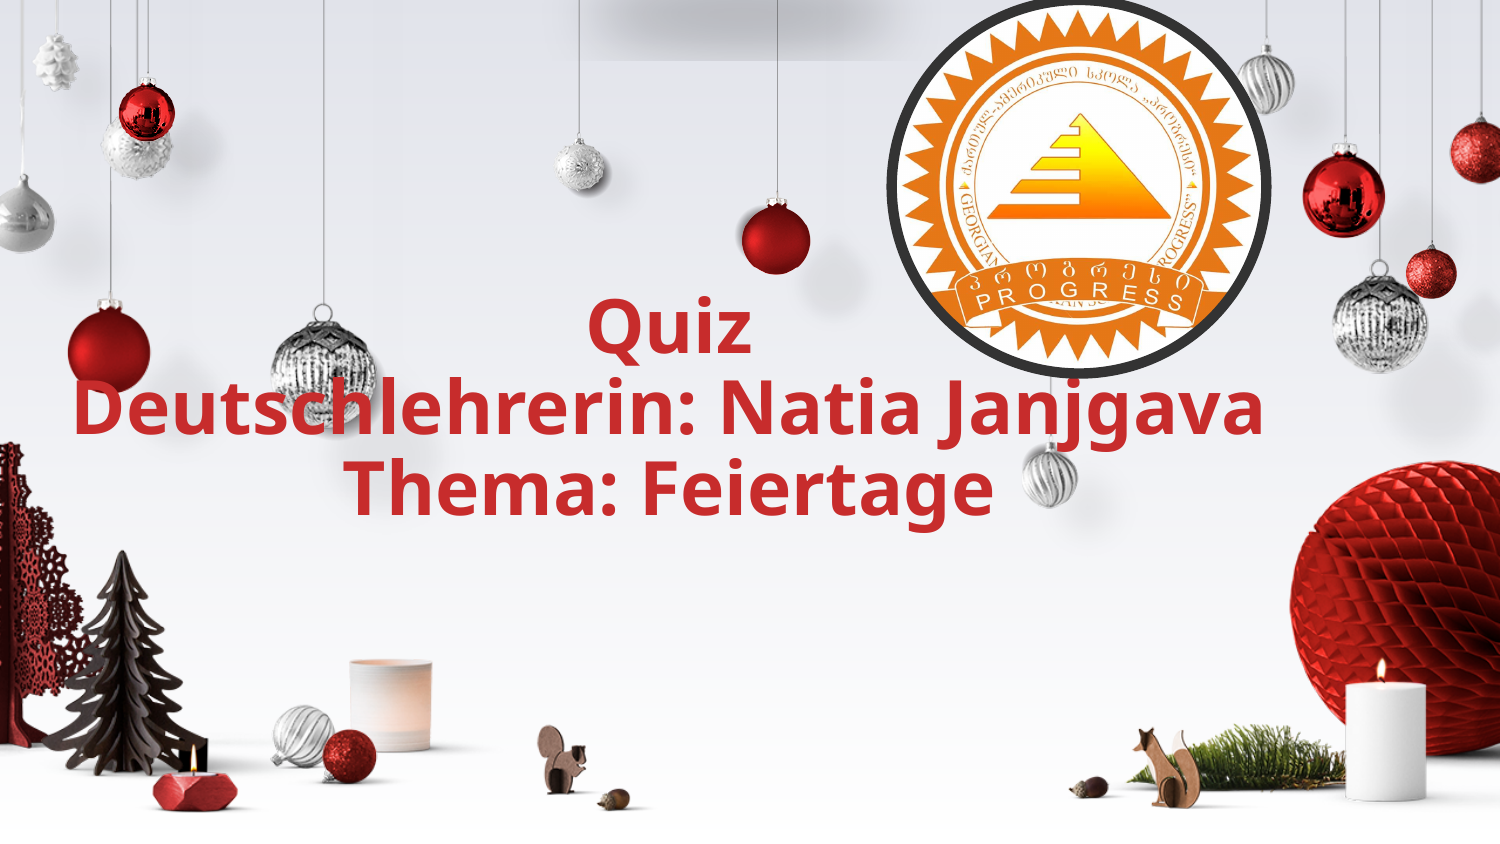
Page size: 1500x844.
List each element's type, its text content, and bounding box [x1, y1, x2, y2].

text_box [1020, 383, 1138, 558]
picture [0, 0, 1500, 844]
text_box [552, 0, 650, 224]
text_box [732, 0, 883, 332]
title Quiz Deutschlehrerin: Natia Janjgava Thema: Feiertage [27, 284, 1312, 679]
